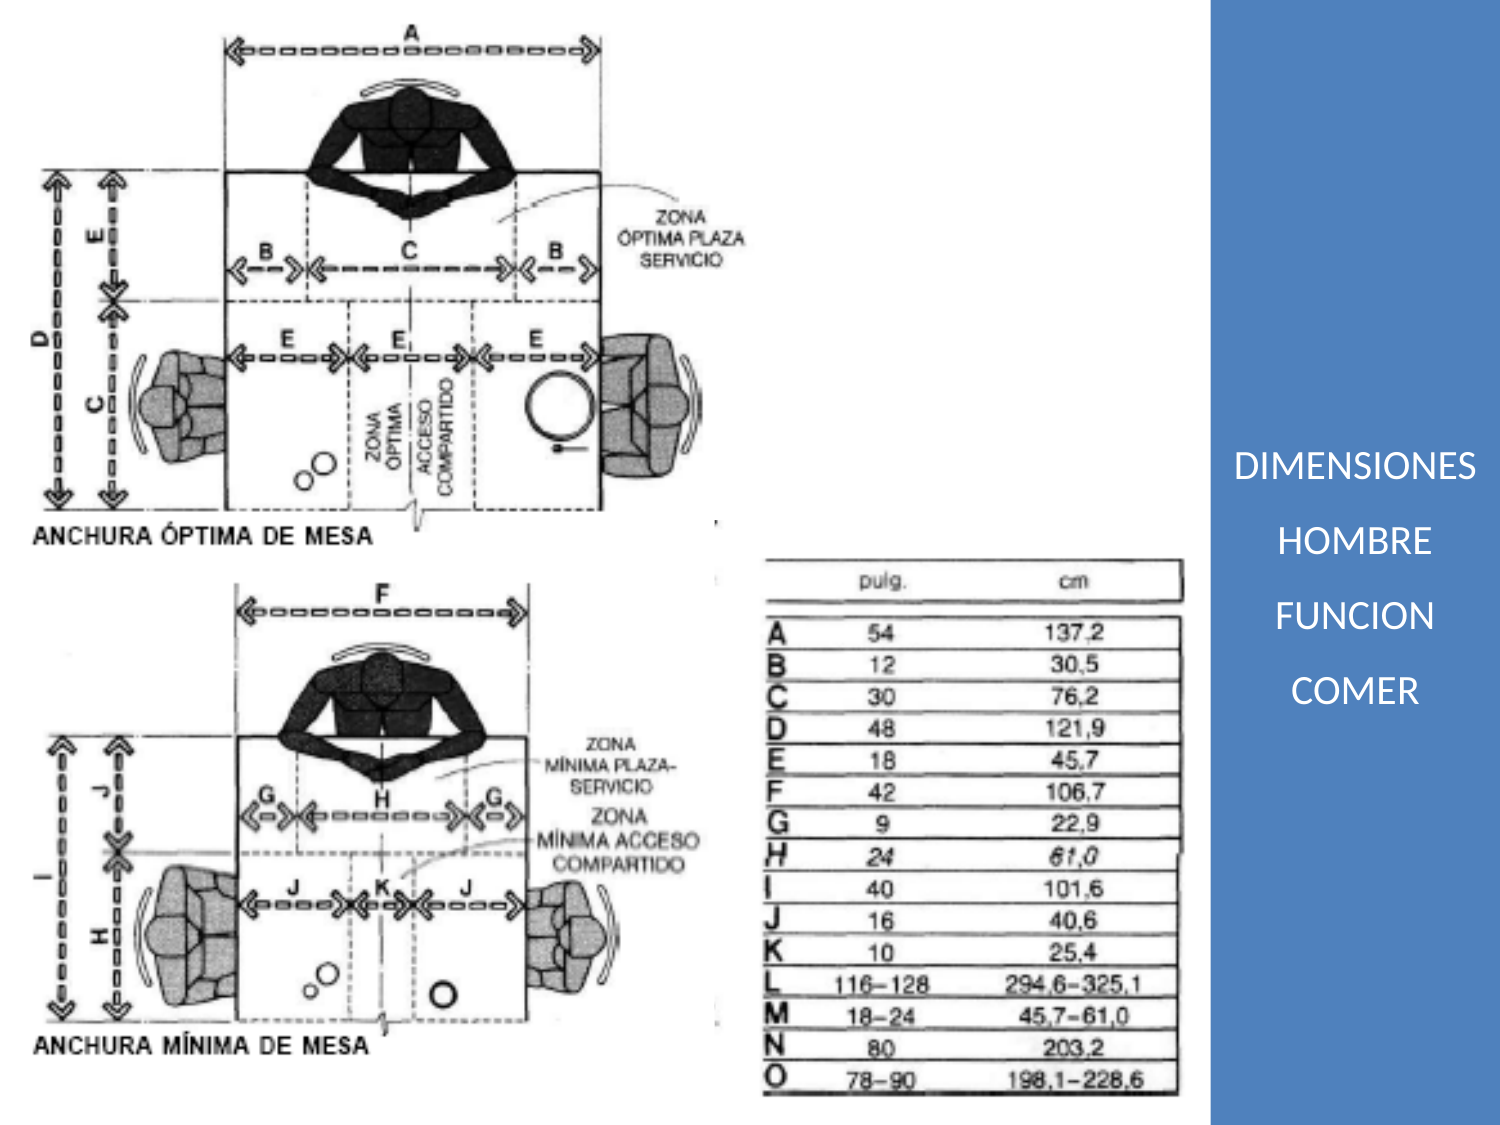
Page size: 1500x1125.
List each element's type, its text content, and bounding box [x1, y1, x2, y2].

title DIMENSIONES HOMBRE FUNCION COMER [1210, 0, 1500, 1125]
picture [0, 0, 1205, 1125]
